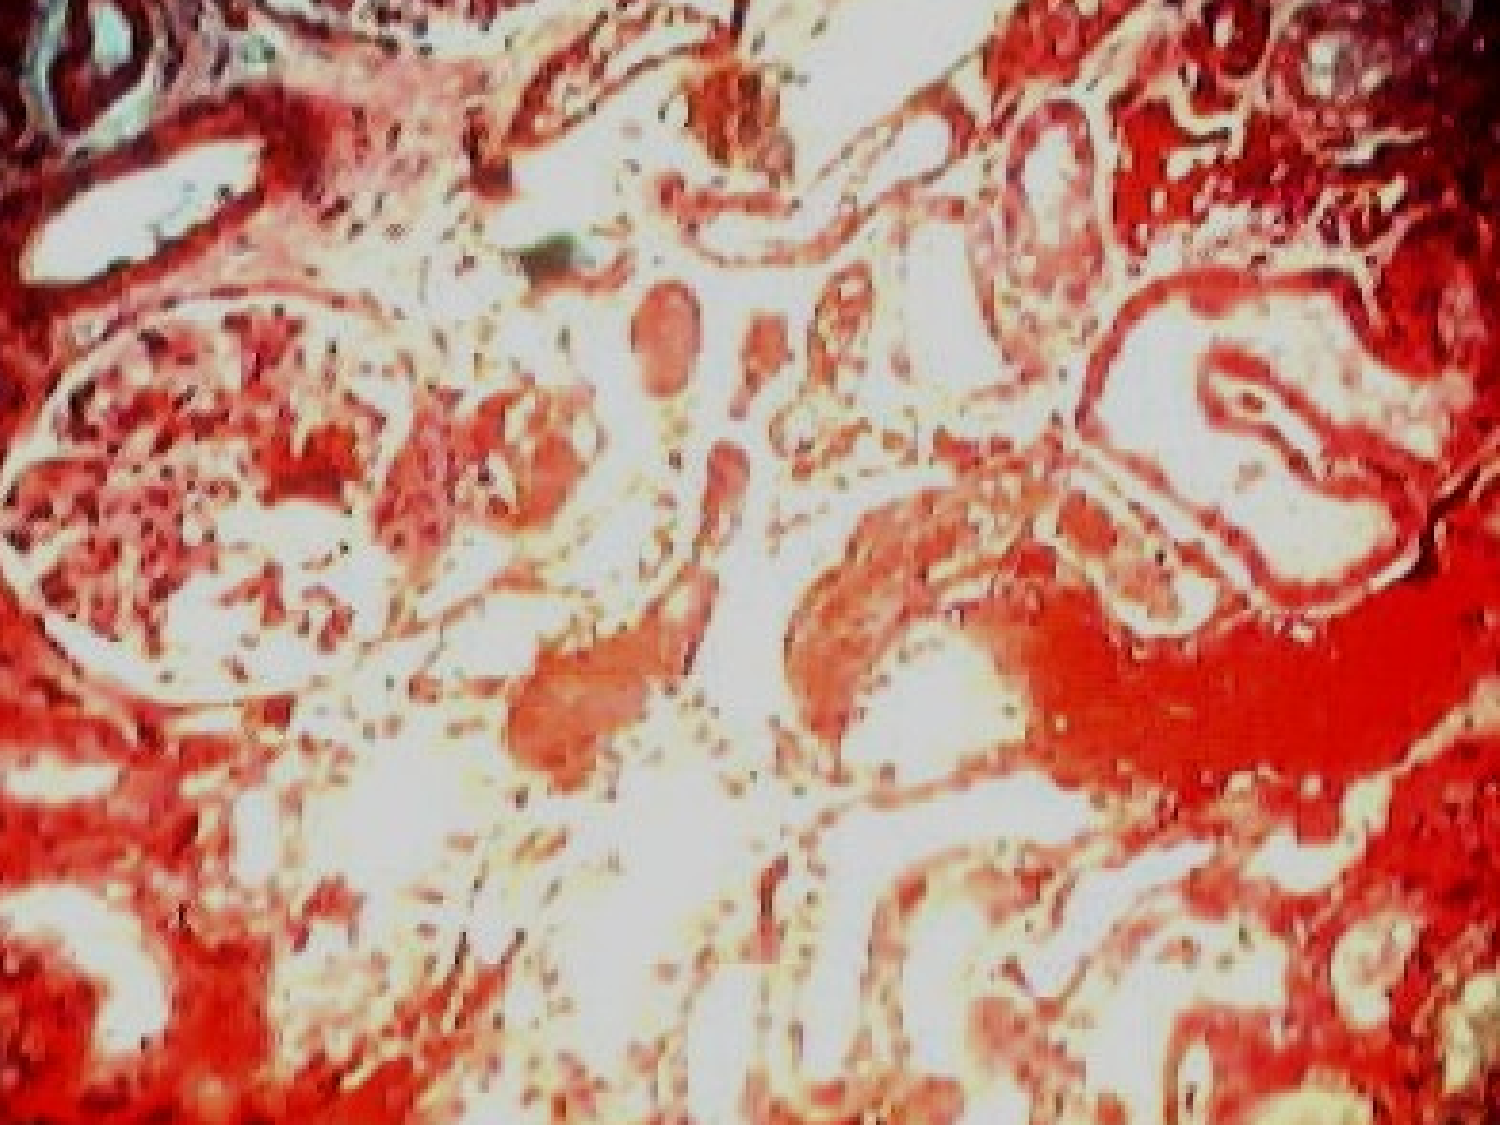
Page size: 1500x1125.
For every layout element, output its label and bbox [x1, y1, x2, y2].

text_box [0, 0, 1500, 1125]
